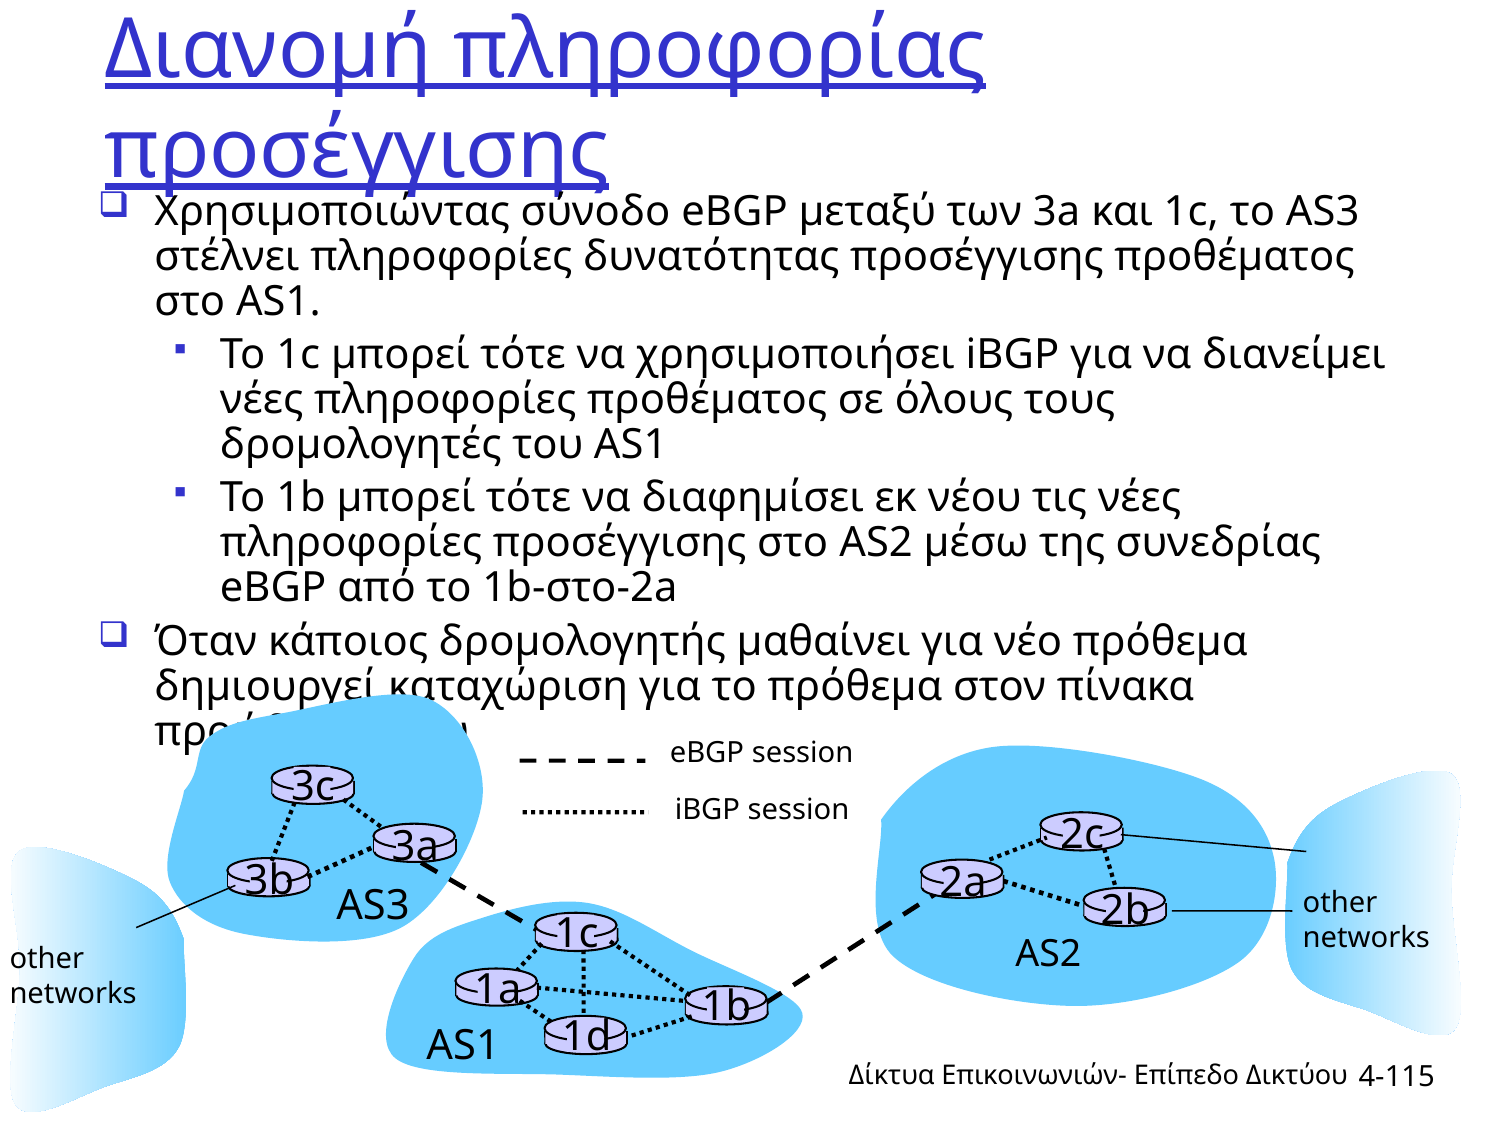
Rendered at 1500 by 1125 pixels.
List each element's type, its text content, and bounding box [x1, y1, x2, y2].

text_box [385, 911, 536, 1066]
text_box [505, 904, 537, 928]
text_box 3a [376, 811, 454, 876]
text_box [1040, 799, 1123, 865]
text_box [271, 750, 355, 817]
text_box other networks [0, 932, 152, 1017]
text_box [1287, 770, 1461, 1036]
text_box AS2 [1000, 922, 1097, 982]
text_box 1a [459, 954, 537, 1020]
text_box AS3 [321, 870, 425, 935]
text_box [455, 975, 459, 986]
text_box AS1 [411, 1010, 516, 1076]
text_box [875, 745, 1277, 1006]
title Διανομή πληροφορίας προσέγγισης [89, 0, 1440, 188]
list Χρησιμοποιώντας σύνοδο eBGP μεταξύ των 3a και 1c, το AS3 στέλνει πληροφορίες δυνατότητας προσέγγισης προθέματος στο AS1. Το 1c μπορεί τότε να χρησιμοποιήσει iBGP για να διανείμει νέες πληροφορίες προθέματος σε όλους τους δρομολογητές του AS1 Το 1b μπορεί τότε να διαφημίσει εκ νέου τις νέες πληροφορίες προσέγγισης στο AS2 μέσω της συνεδρίας eBGP από το 1b-στο-2a Όταν κάποιος δρομολογητής μαθαίνει για νέο πρόθεμα δημιουργεί καταχώριση για το πρόθεμα στον πίνακα προώθησής του [82, 181, 1422, 571]
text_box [1083, 874, 1167, 941]
text_box 2a [924, 847, 1002, 912]
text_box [684, 971, 768, 1037]
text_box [541, 898, 612, 964]
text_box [549, 1001, 624, 1068]
text_box [10, 847, 186, 1112]
text_box other networks [1287, 876, 1445, 961]
text_box iBGP session [660, 782, 865, 833]
text_box [516, 911, 803, 1078]
text_box eBGP session [655, 725, 869, 776]
text_box [167, 694, 483, 942]
text_box 3b [229, 845, 310, 911]
footer Δίκτυα Επικοινωνιών- Επίπεδο Δικτύου [791, 1049, 1363, 1125]
slide_number 4-115 [1363, 1049, 1451, 1125]
